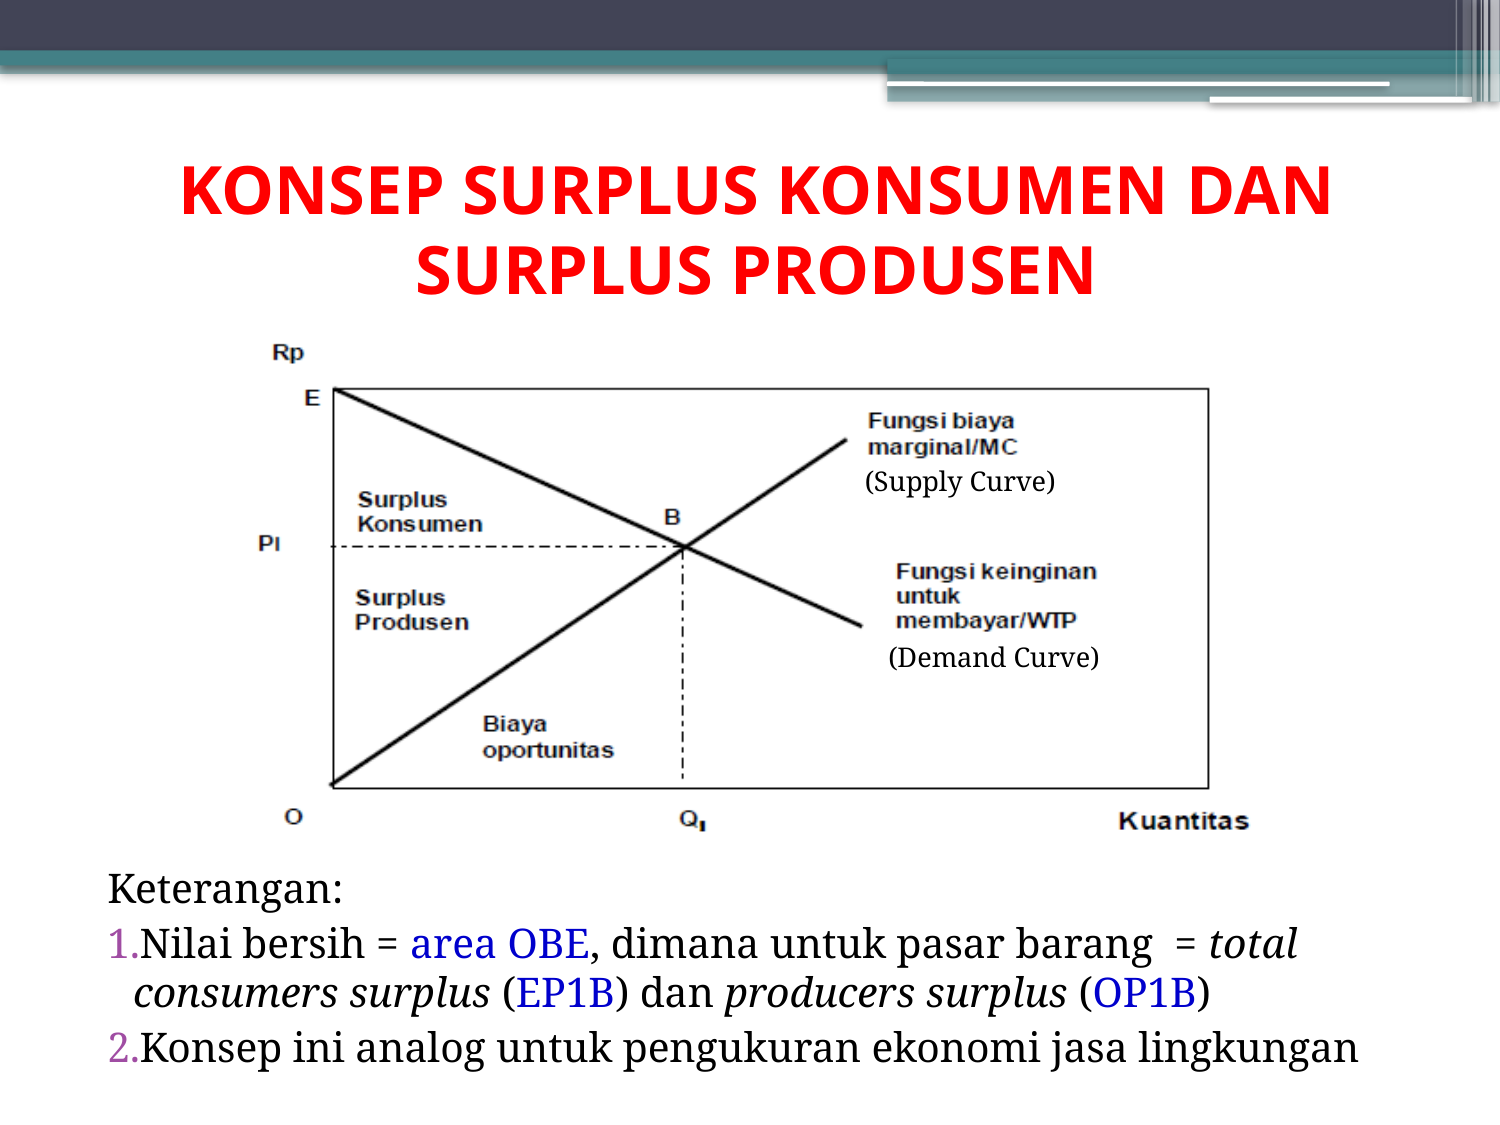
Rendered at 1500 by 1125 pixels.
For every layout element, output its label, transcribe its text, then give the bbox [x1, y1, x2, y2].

picture [128, 292, 1313, 844]
list Keterangan: Nilai bersih = area OBE, dimana untuk pasar barang = total consumers surplus (EP1B) dan producers surplus (OP1B) Konsep ini analog untuk pengukuran ekonomi jasa lingkungan [75, 855, 1454, 1079]
title KONSEP SURPLUS KONSUMEN DAN SURPLUS PRODUSEN [82, 140, 1432, 316]
